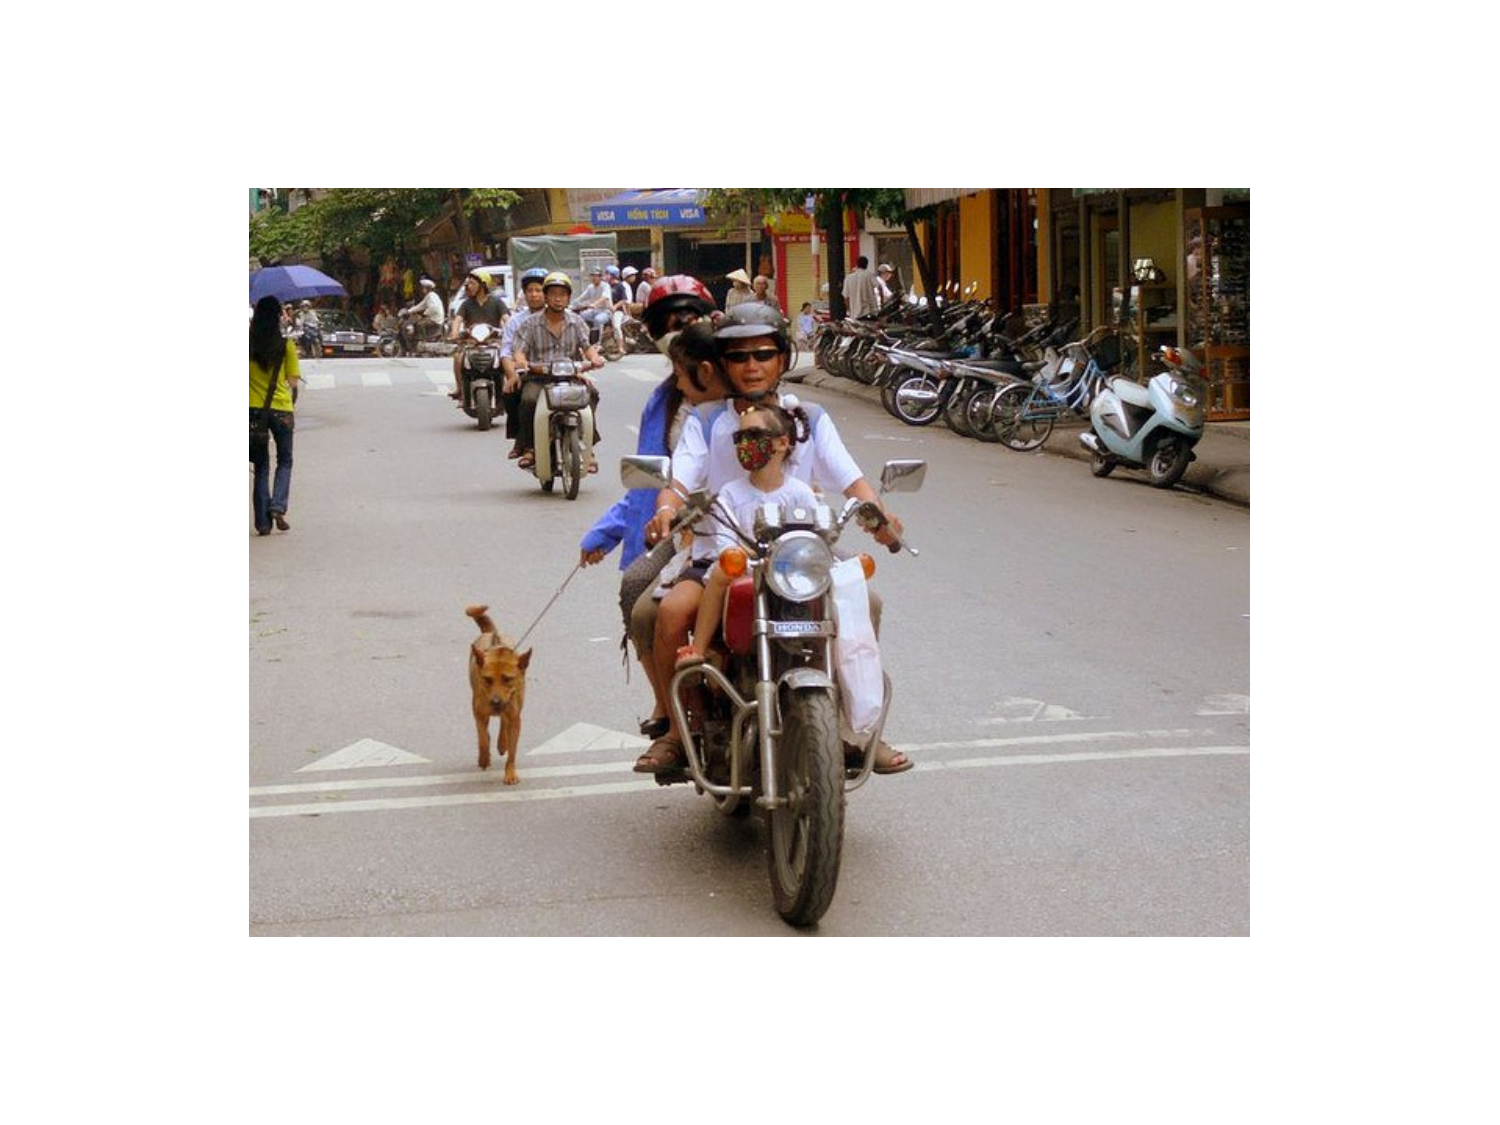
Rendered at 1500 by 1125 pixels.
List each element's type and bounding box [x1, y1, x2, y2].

picture [249, 187, 1251, 937]
